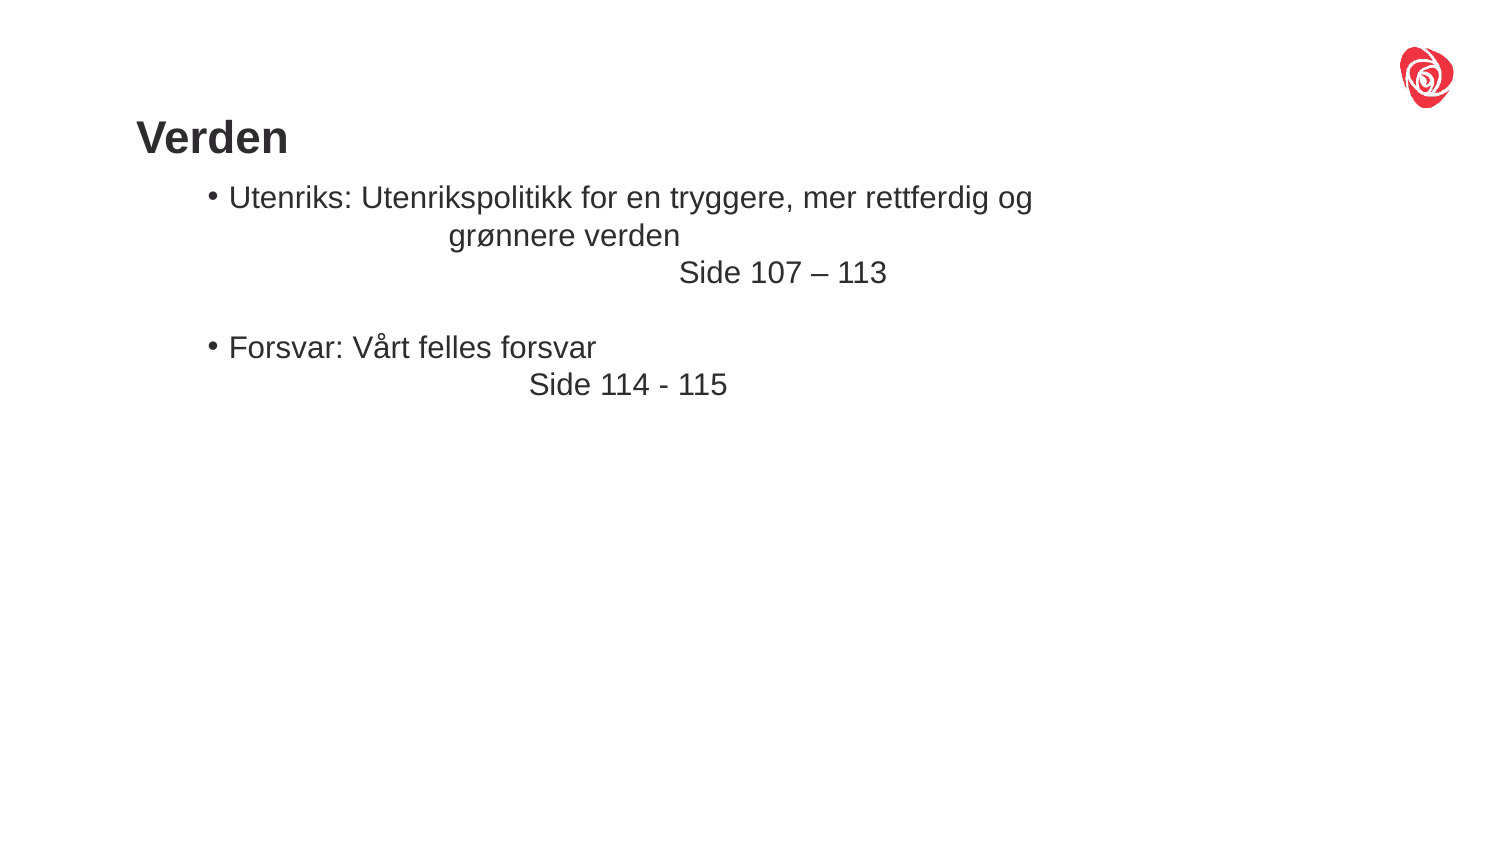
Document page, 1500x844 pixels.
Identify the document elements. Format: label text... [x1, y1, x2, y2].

title Verden [136, 107, 1364, 222]
list Utenriks: Utenrikspolitikk for en tryggere, mer rettferdig og grønnere verden Side 107 – 113 Forsvar: Vårt felles forsvar Side 114 - 115 [207, 177, 1364, 544]
picture [1400, 0, 1500, 108]
